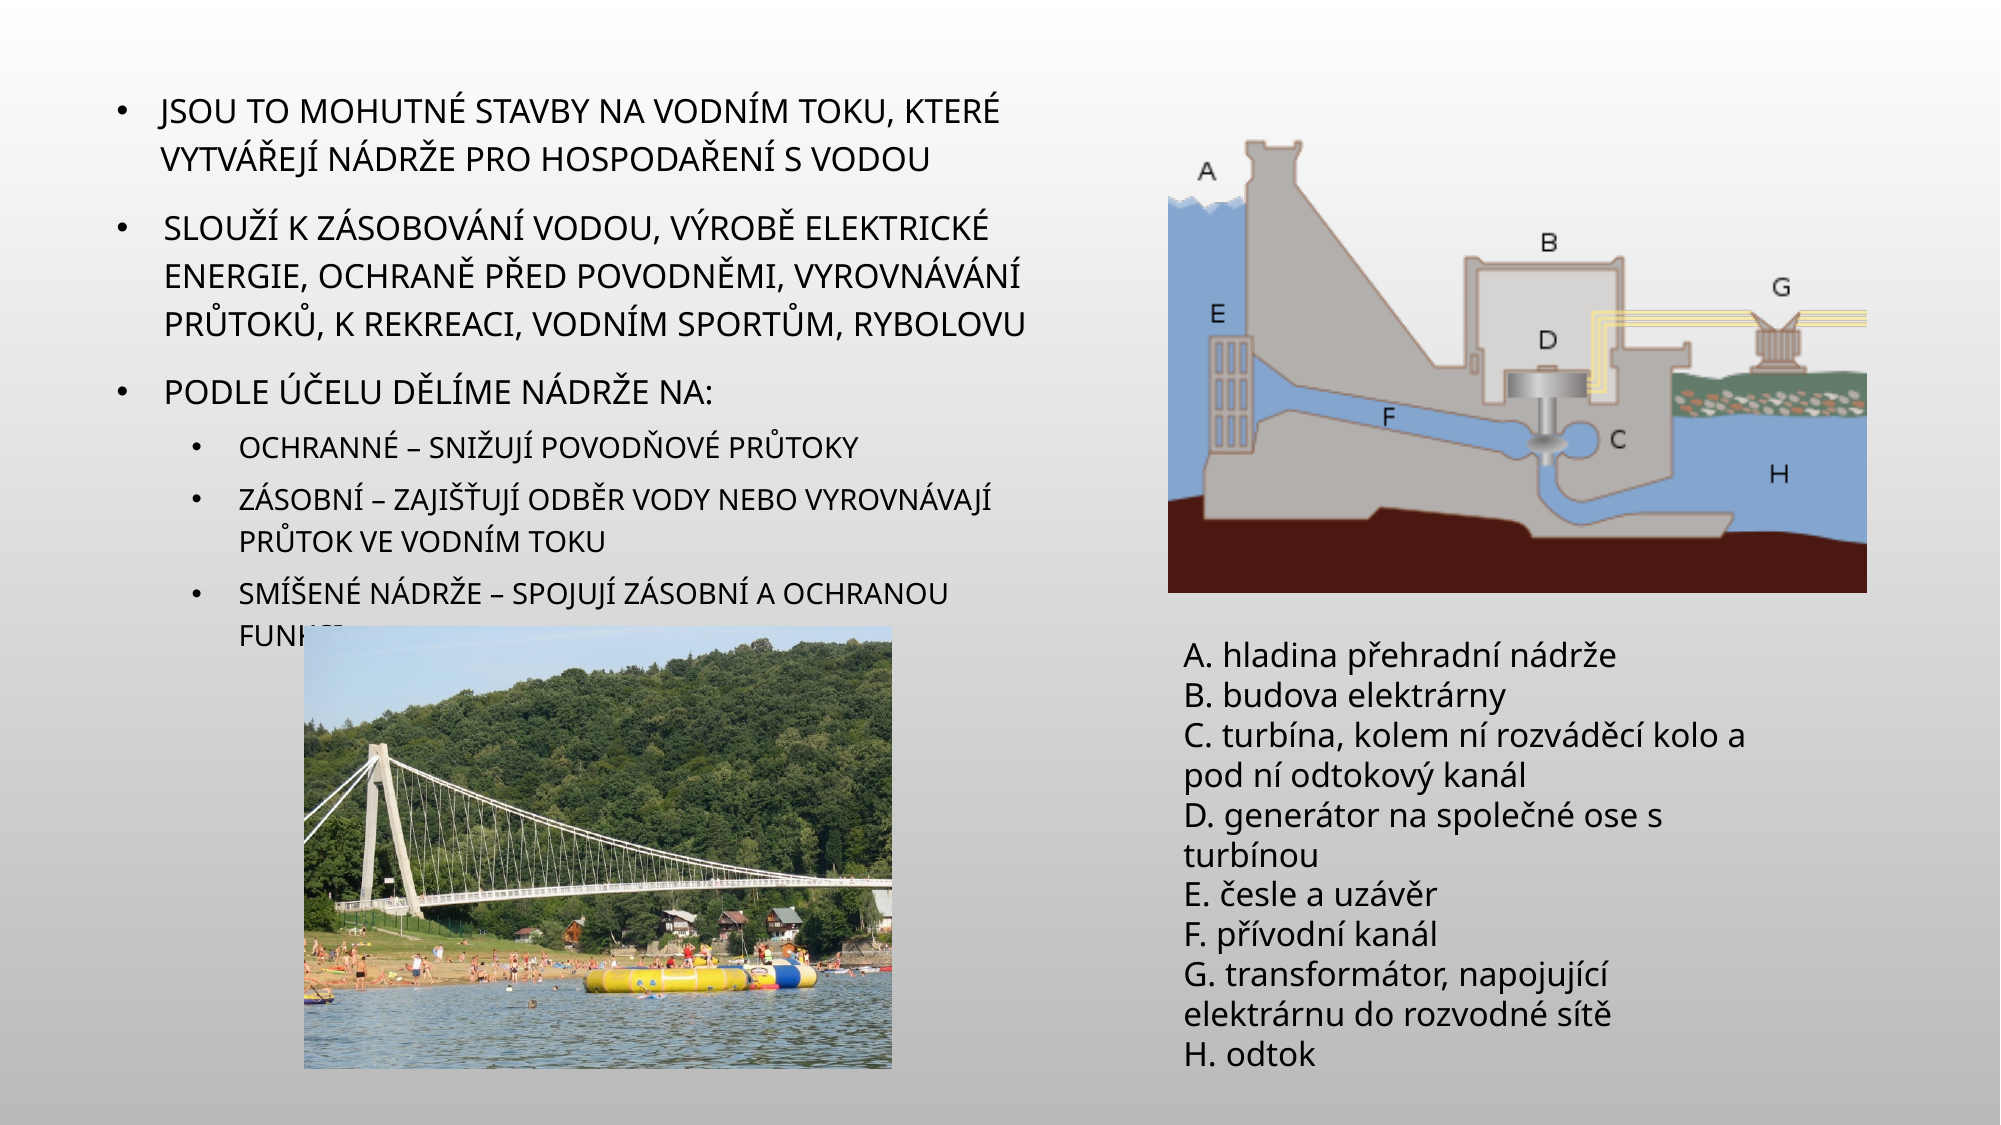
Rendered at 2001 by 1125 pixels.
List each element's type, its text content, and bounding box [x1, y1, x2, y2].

picture [303, 626, 892, 1069]
text_box hladina přehradní nádrže budova elektrárny turbína, kolem ní rozváděcí kolo a pod ní odtokový kanál generátor na společné ose s turbínou česle a uzávěr přívodní kanál transformátor, napojující elektrárnu do rozvodné sítě odtok [1168, 626, 1771, 1081]
picture [1168, 118, 1867, 593]
list Jsou to mohutné stavby na vodním toku, které vytvářejí nádrže pro hospodaření s vodou Slouží k zásobování vodou, výrobě elektrické energie, ochraně před povodněmi, vyrovnávání průtoků, k rekreaci, vodním sportům, rybolovu Podle účelu dělíme nádrže na: Ochranné – snižují povodňové průtoky Zásobní – zajišťují odběr vody nebo vyrovnávají průtok ve vodním toku Smíšené nádrže – spojují zásobní a ochranou funkci [101, 75, 1050, 951]
